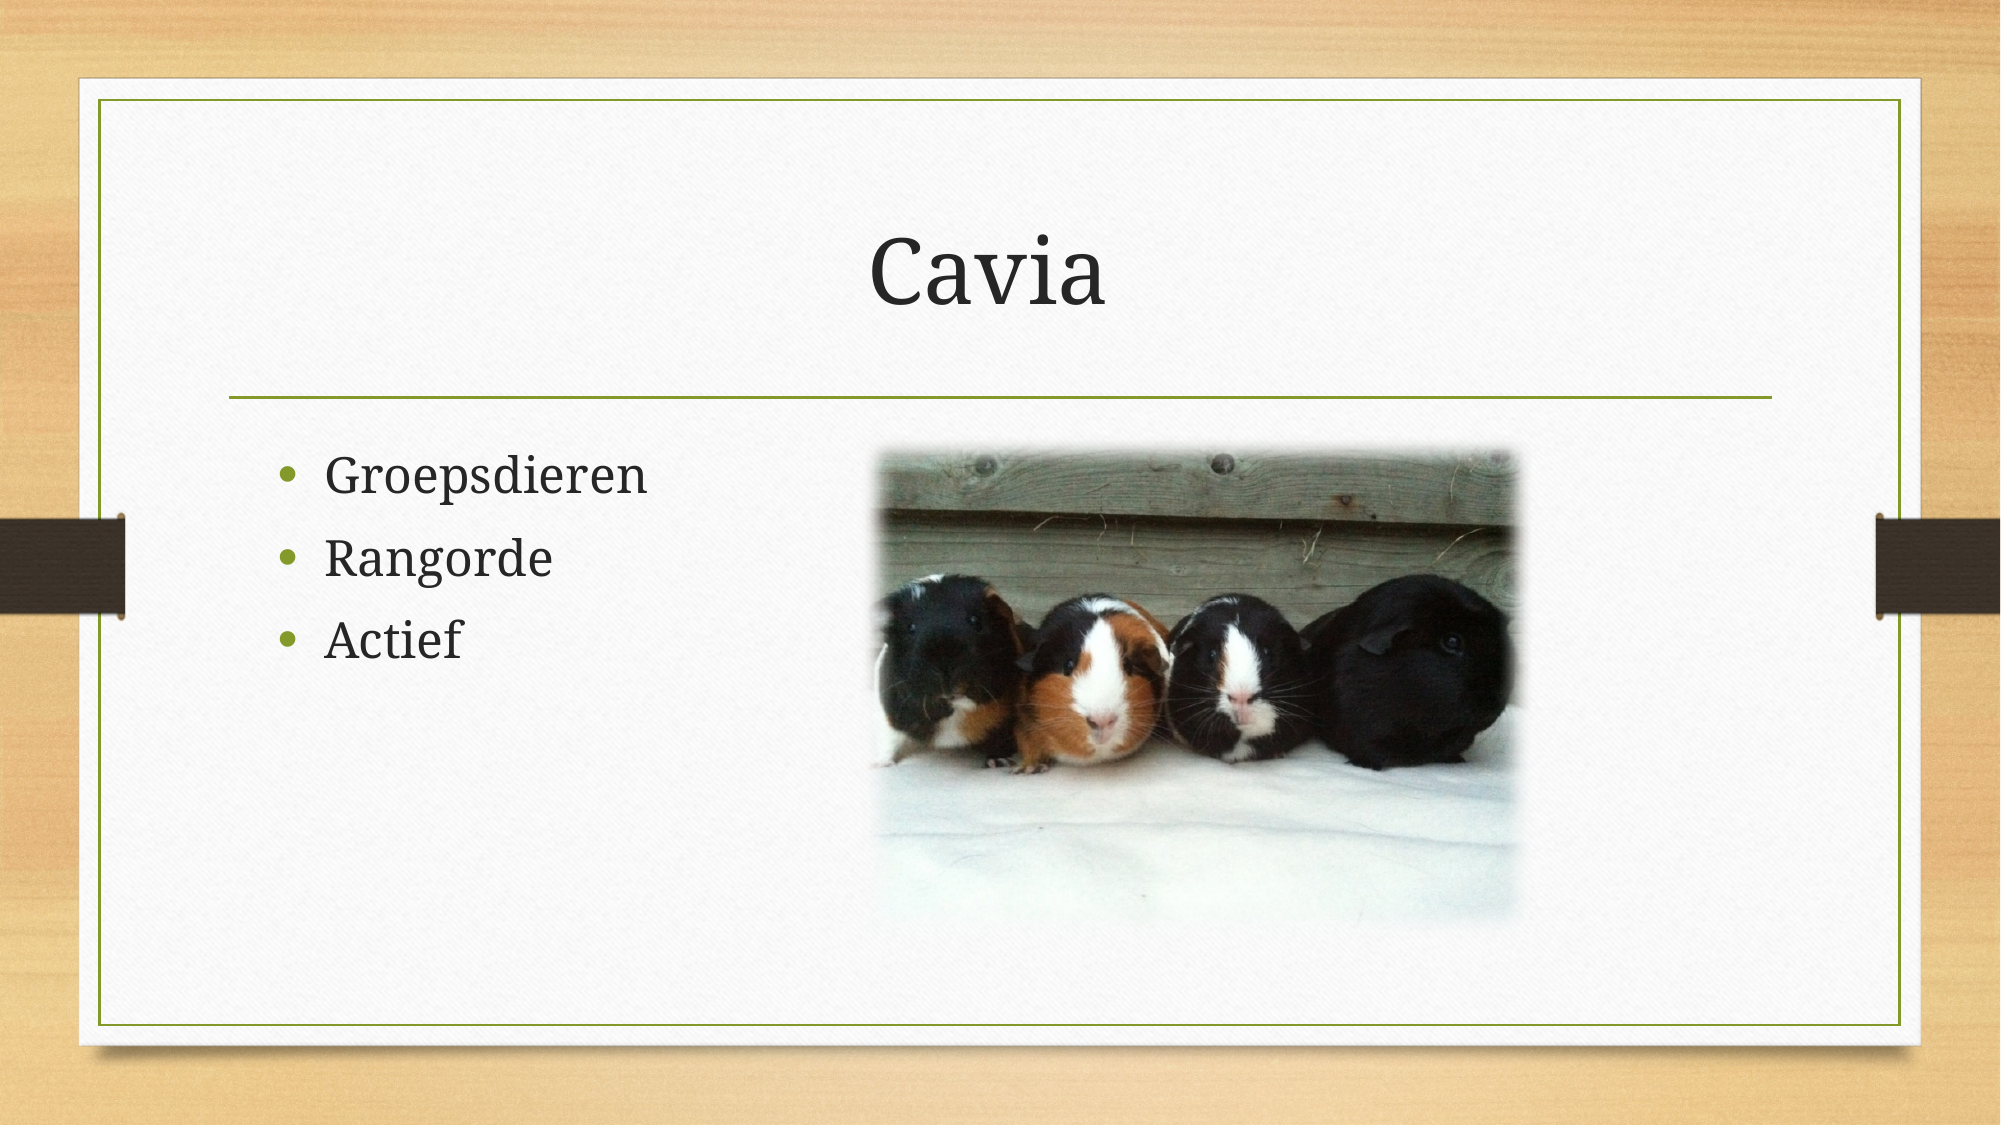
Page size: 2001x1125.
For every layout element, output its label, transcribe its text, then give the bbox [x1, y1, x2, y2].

list Groepsdieren Rangorde Actief [262, 436, 860, 682]
title Cavia [212, 161, 1788, 375]
picture [0, 0, 2001, 1125]
